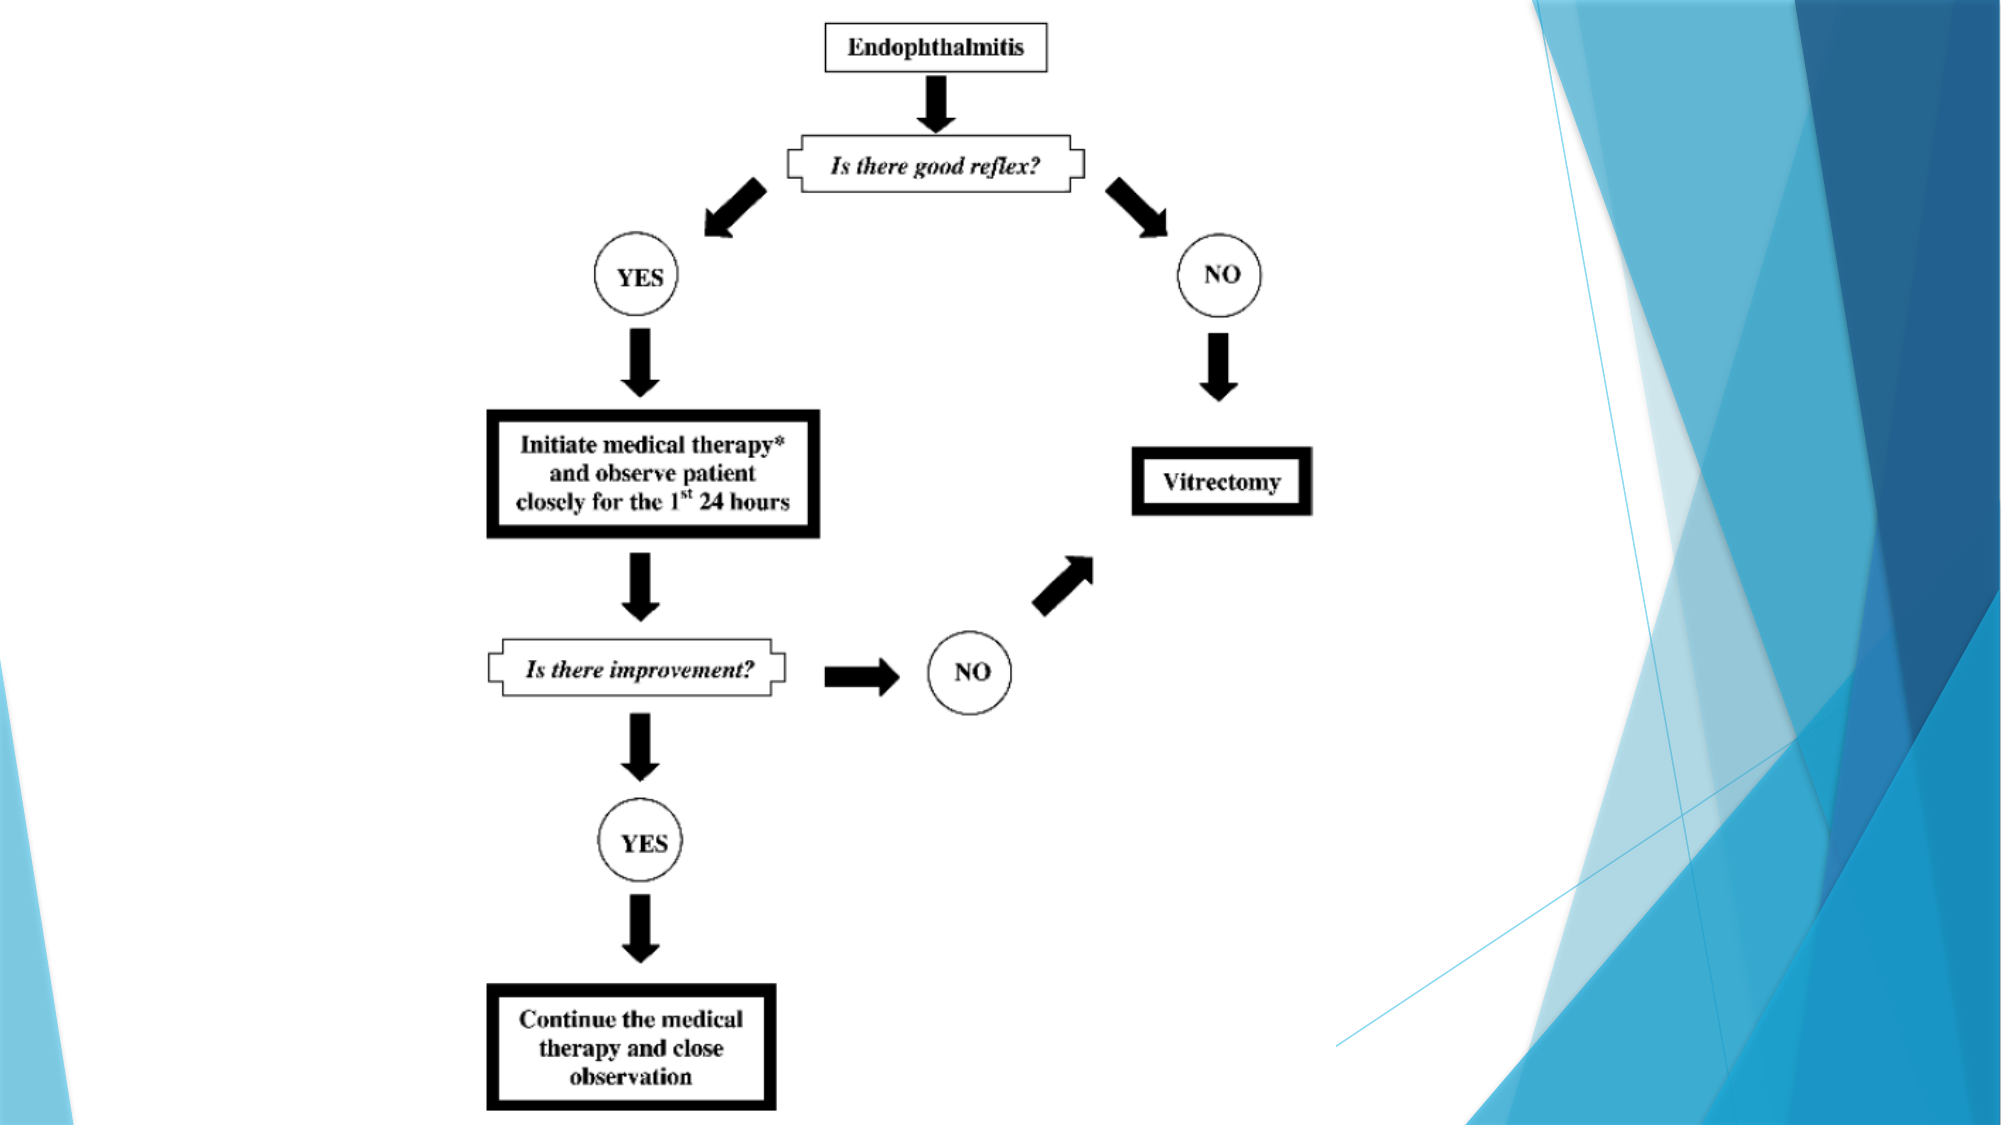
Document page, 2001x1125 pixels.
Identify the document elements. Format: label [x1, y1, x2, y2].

picture [473, 0, 1337, 1125]
